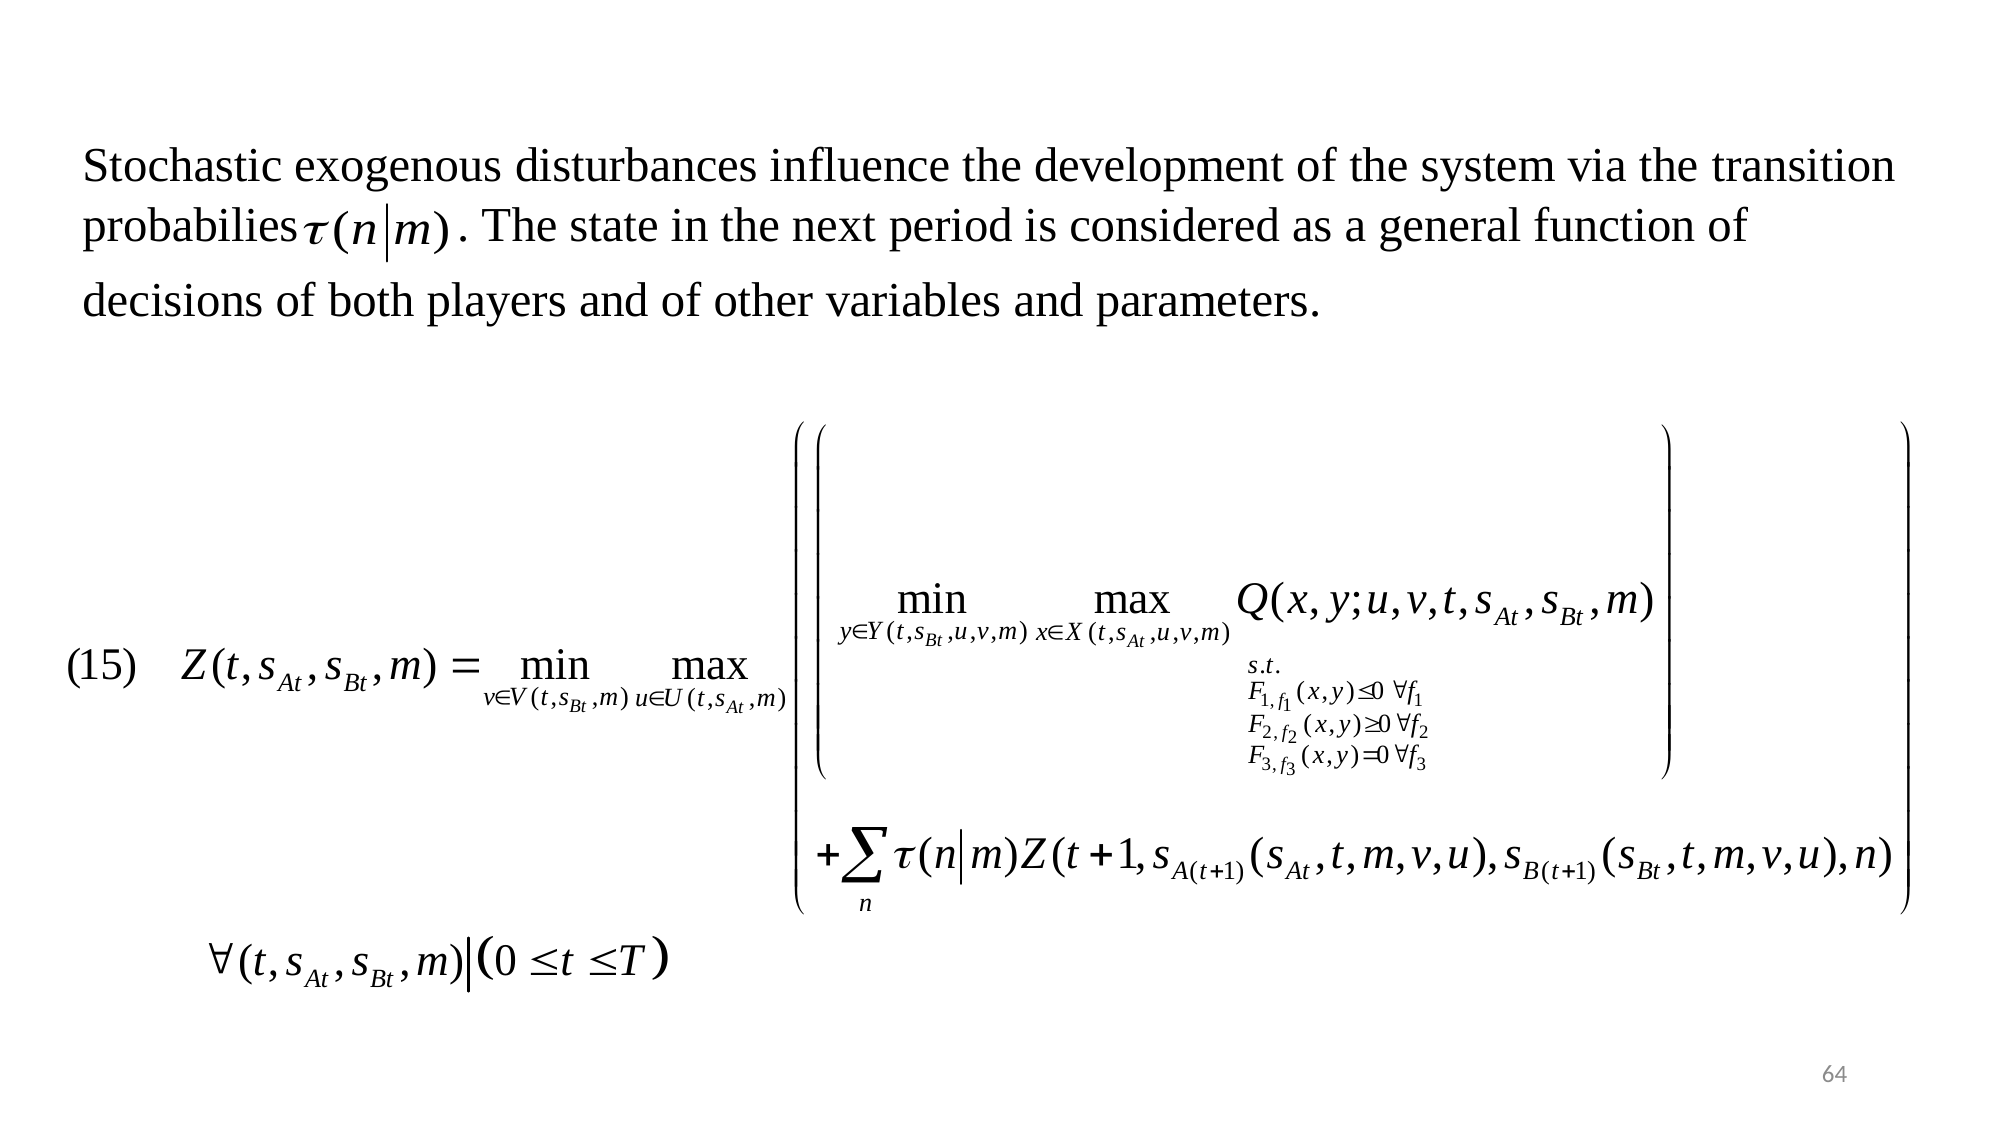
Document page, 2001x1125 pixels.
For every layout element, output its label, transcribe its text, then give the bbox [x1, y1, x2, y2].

picture [82, 136, 1913, 329]
slide_number 64 [1412, 1042, 1863, 1103]
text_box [60, 411, 1968, 1001]
